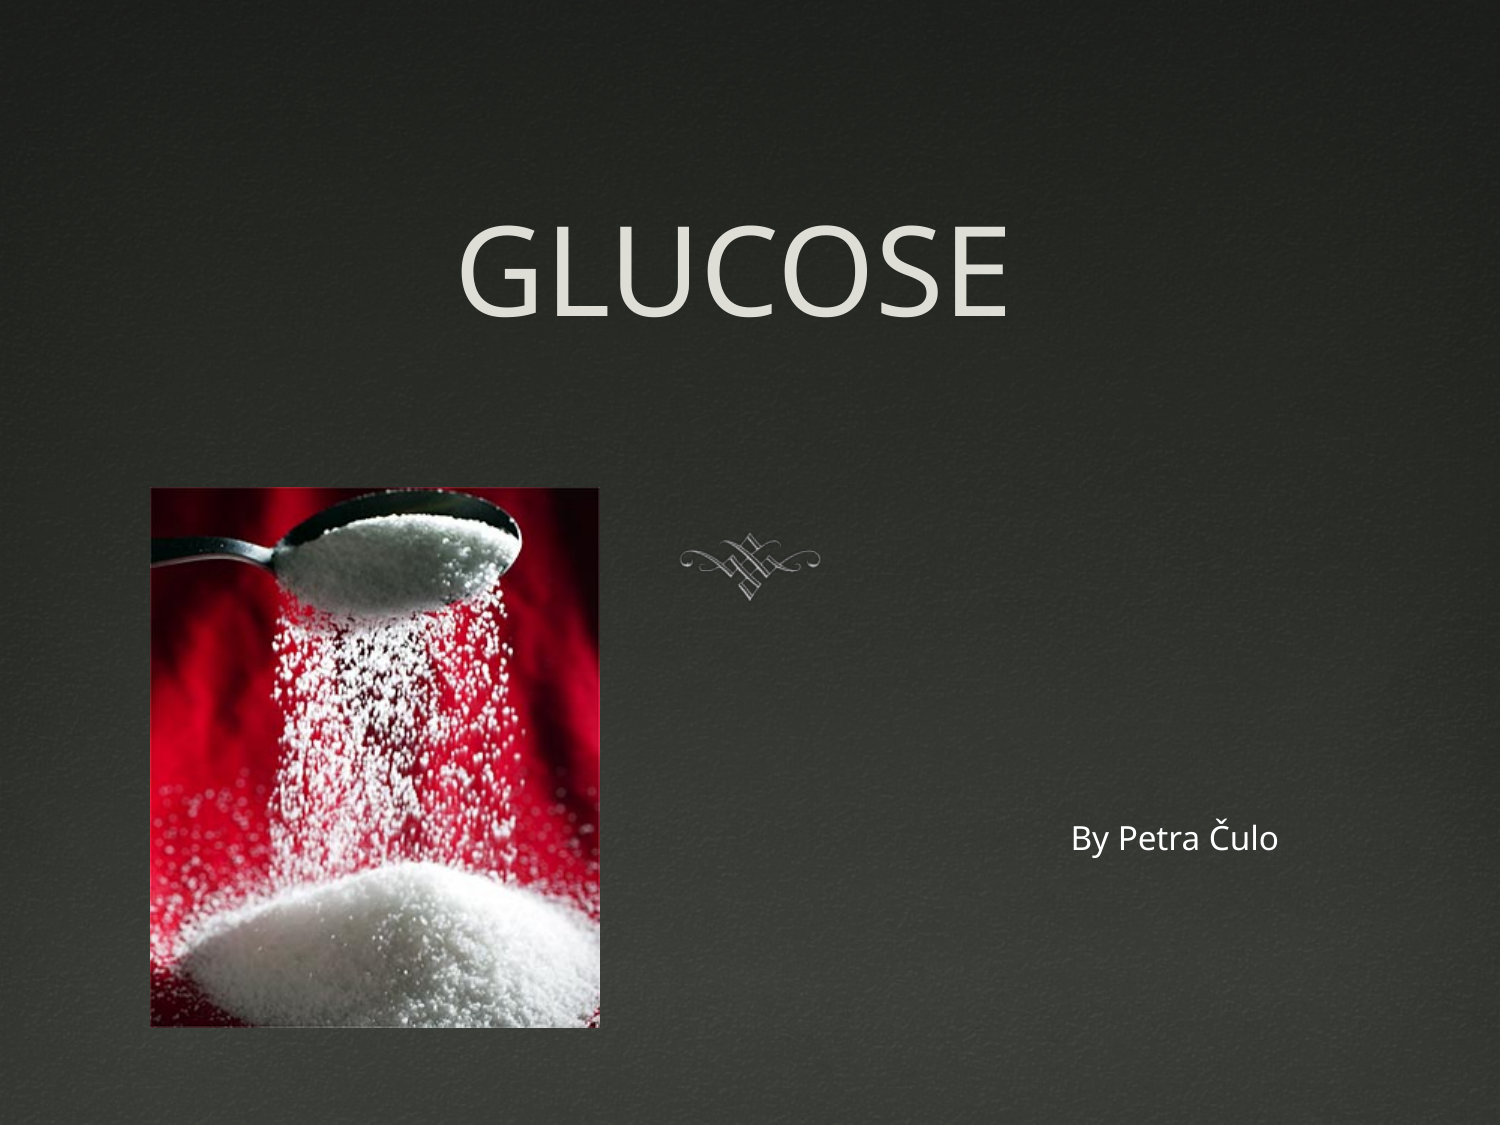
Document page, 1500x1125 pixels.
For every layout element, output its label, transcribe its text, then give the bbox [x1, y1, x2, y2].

picture [149, 486, 601, 1028]
picture [657, 499, 843, 627]
text_box By Petra Čulo [1050, 779, 1300, 896]
title GLUCOSE [112, 108, 1388, 350]
